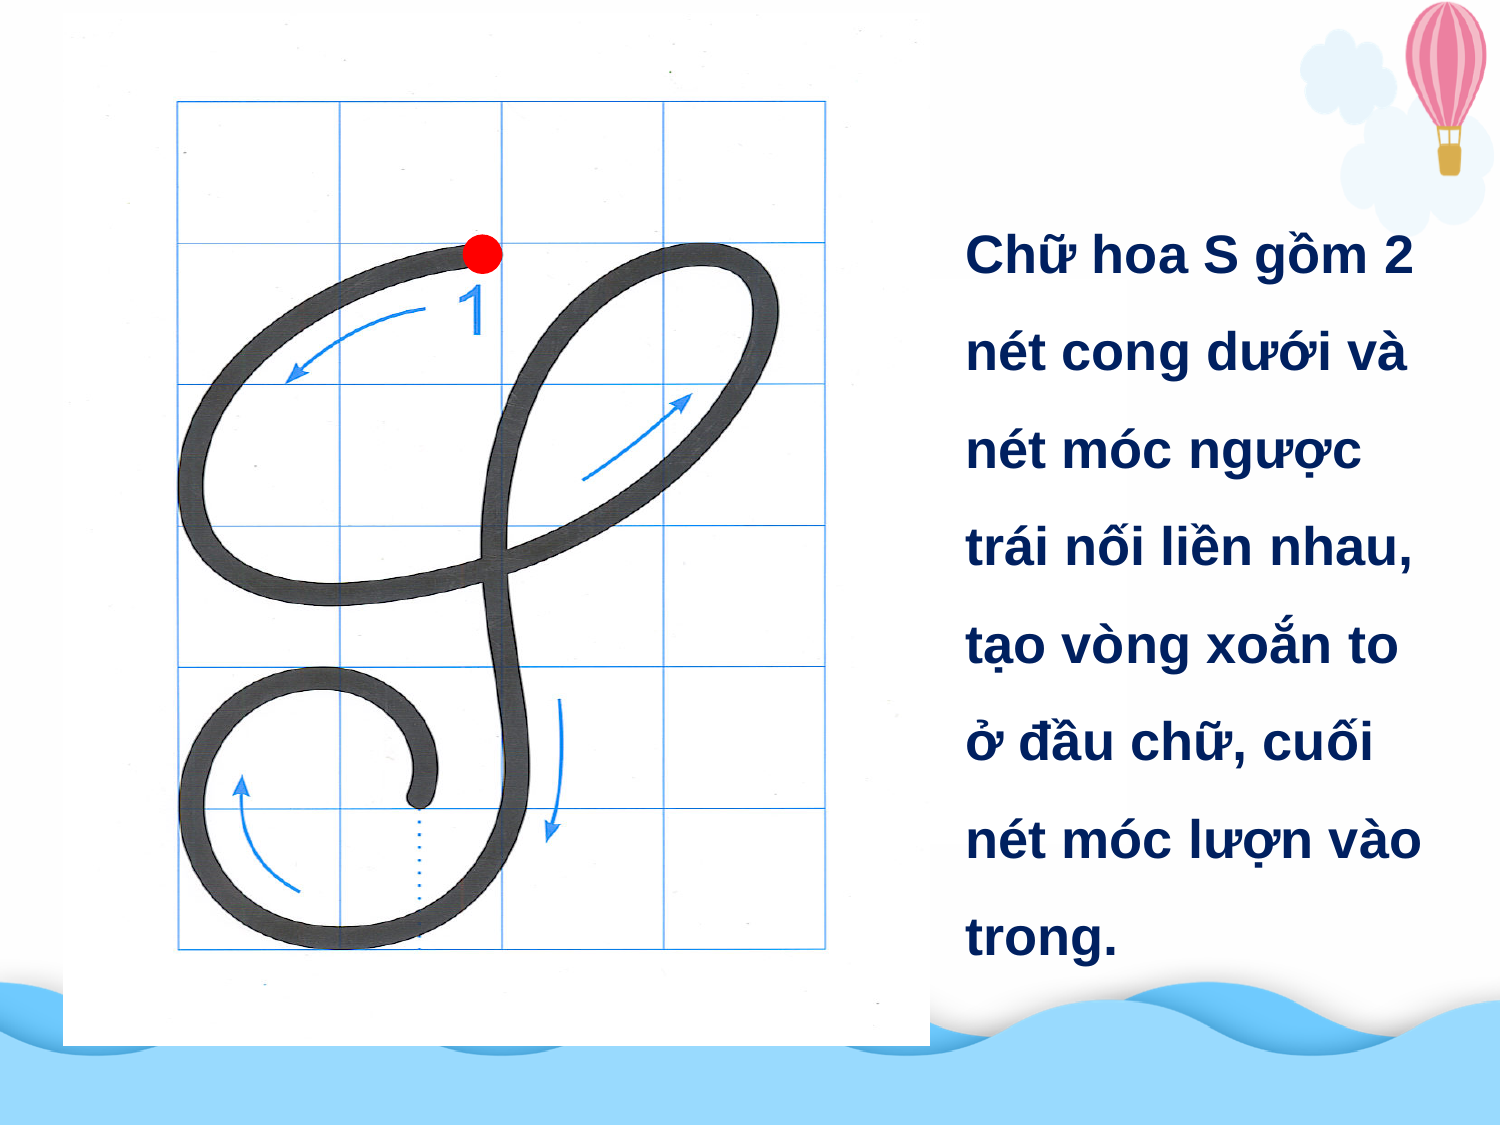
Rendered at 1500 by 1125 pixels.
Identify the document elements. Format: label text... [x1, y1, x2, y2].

picture [0, 0, 1500, 1125]
text_box Chữ hoa S gồm 2 nét cong dưới và nét móc ngược trái nối liền nhau, tạo vòng xoắn to ở đầu chữ, cuối nét móc lượn vào trong. [950, 179, 1453, 974]
